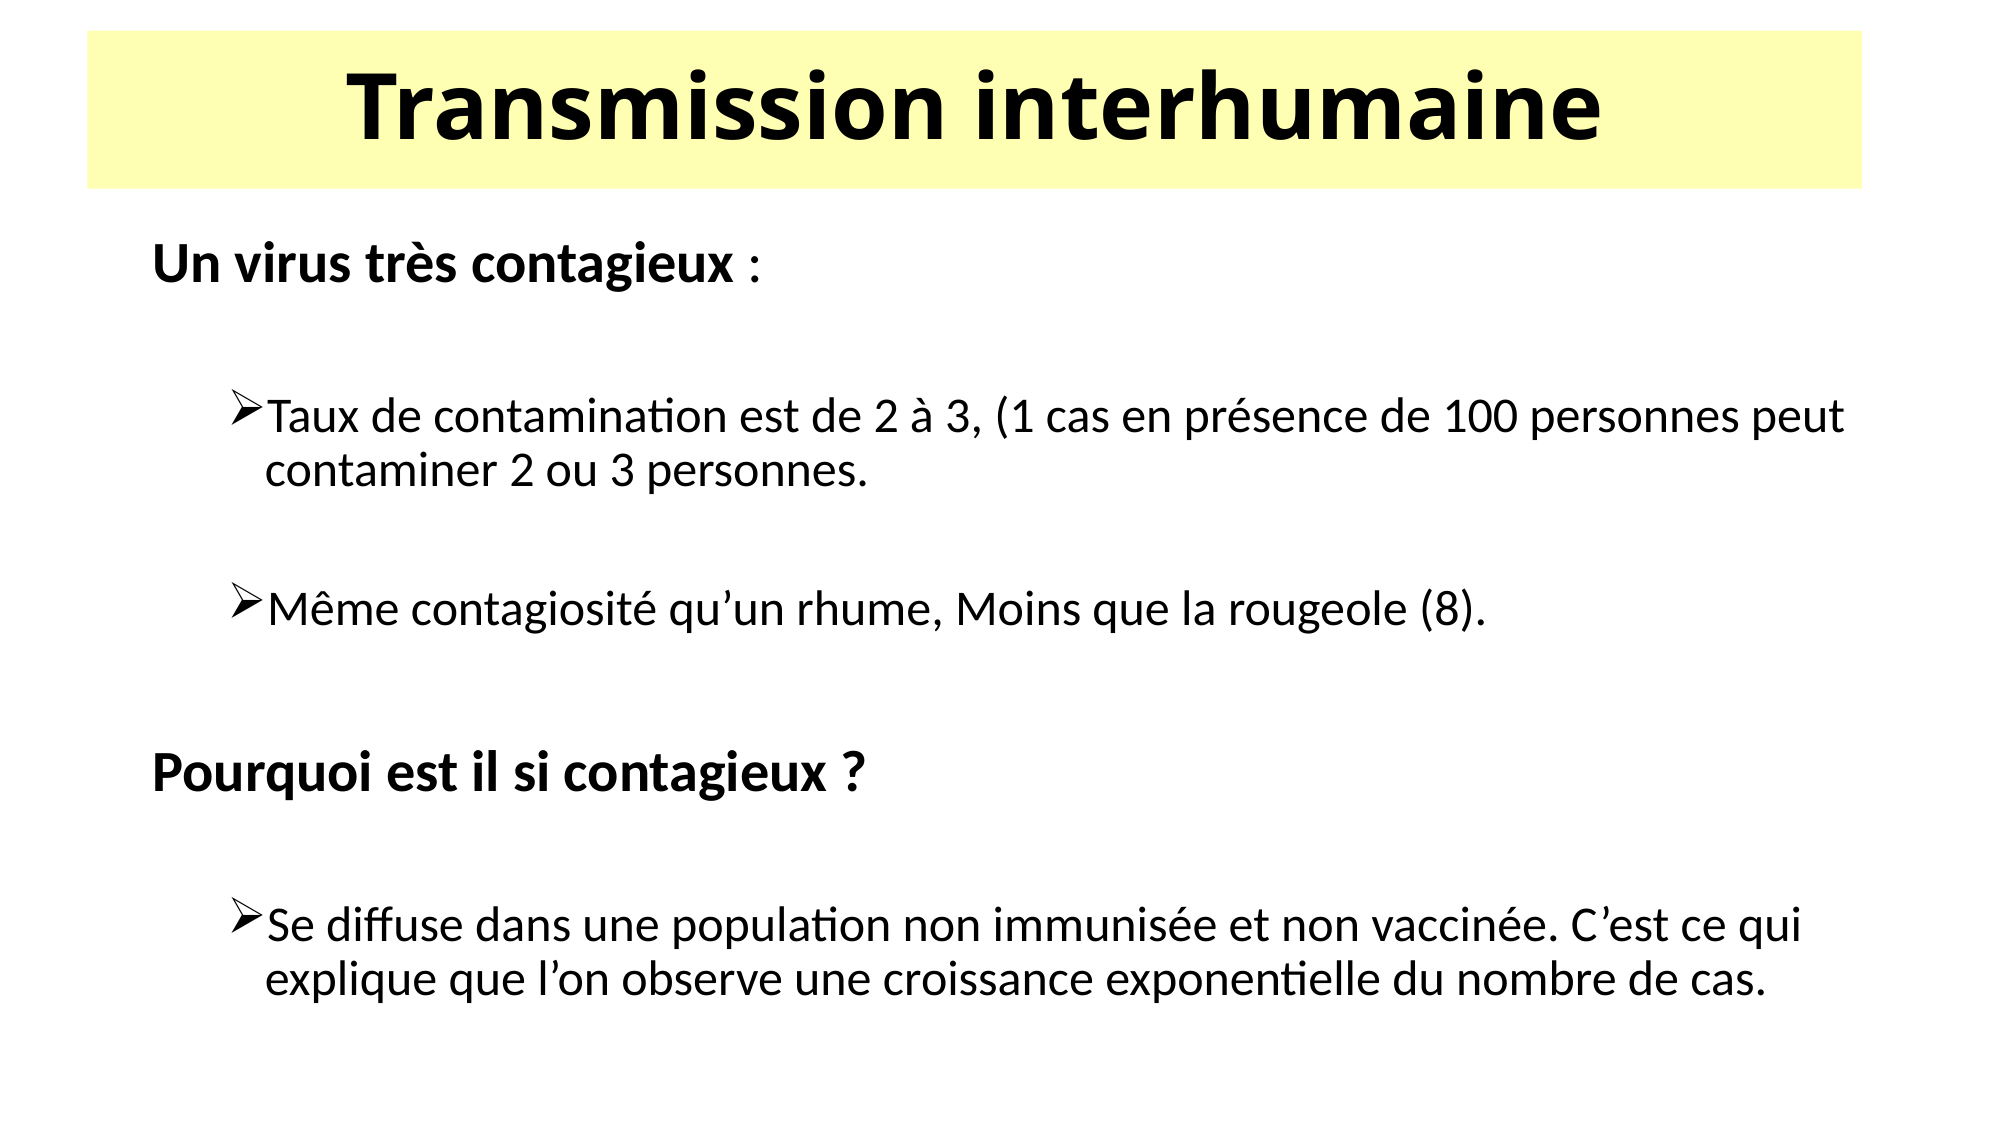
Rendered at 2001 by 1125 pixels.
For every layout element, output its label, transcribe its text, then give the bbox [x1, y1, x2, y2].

text_box Transmission interhumaine [87, 30, 1863, 189]
list Un virus très contagieux : Taux de contamination est de 2 à 3, (1 cas en présence de 100 personnes peut contaminer 2 ou 3 personnes. Même contagiosité qu’un rhume, Moins que la rougeole (8). Pourquoi est il si contagieux ? Se diffuse dans une population non immunisée et non vaccinée. C’est ce qui explique que l’on observe une croissance exponentielle du nombre de cas. [137, 224, 1863, 1014]
